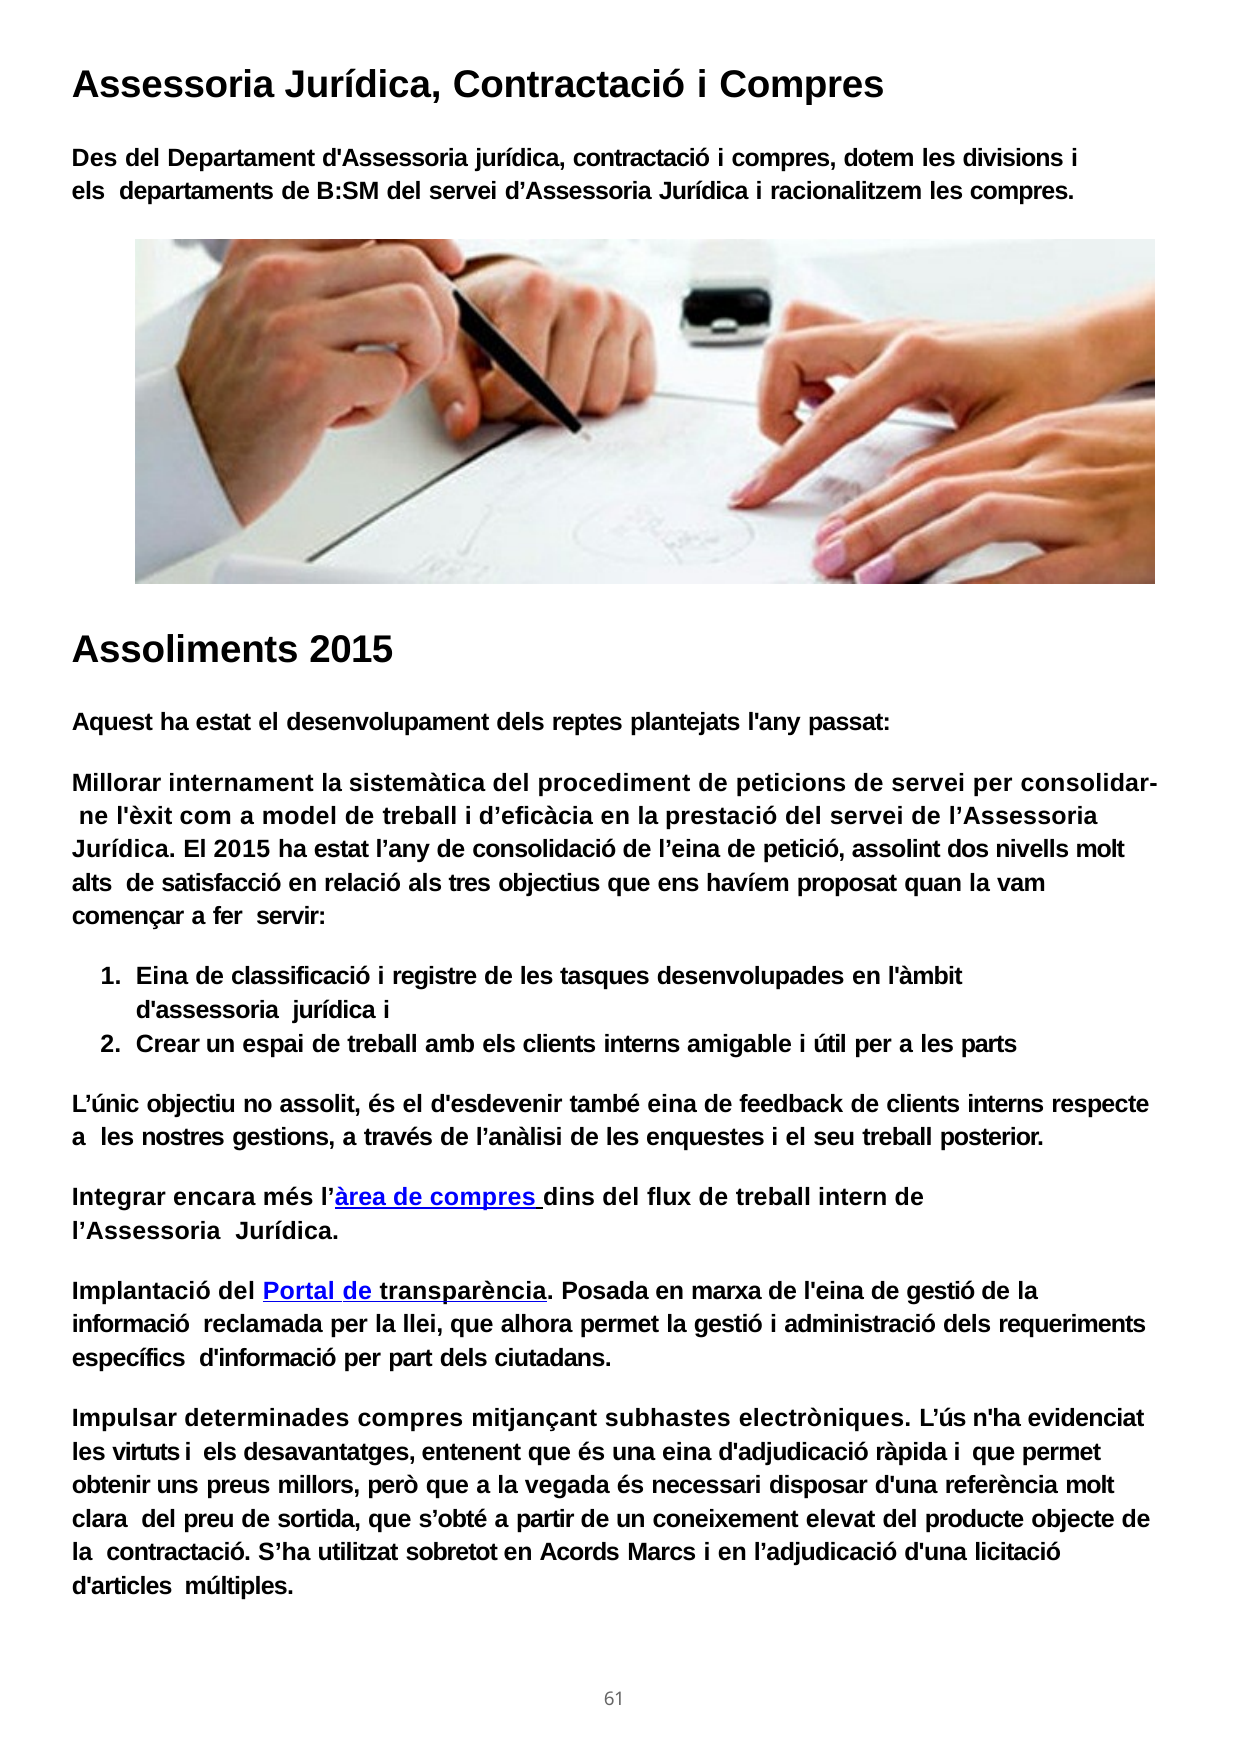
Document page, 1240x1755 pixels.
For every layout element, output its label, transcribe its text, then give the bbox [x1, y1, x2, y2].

slide_number 107 [597, 1683, 643, 1755]
text_box Assoliments 2015 [69, 621, 396, 670]
text_box Des del Departament d'Assessoria jurídica, contractació i compres, dotem les divisions i els departaments de B:SM del servei d’Assessoria Jurídica i racionalitzem les compres. [69, 135, 1108, 205]
picture [135, 239, 1156, 585]
text_box Aquest ha estat el desenvolupament dels reptes plantejats l'any passat: Millorar internament la sistemàtica del procediment de peticions de servei per consolidar- ne l'èxit com a model de treball i d’eficàcia en la prestació del servei de l’Assessoria Jurídica. El 2015 ha estat l’any de consolidació de l’eina de petició, assolint dos nivells molt alts de satisfacció en relació als tres objectius que ens havíem proposat quan la vam començar a fer servir: Eina de classificació i registre de les tasques desenvolupades en l'àmbit d'assessoria jurídica i Crear un espai de treball amb els clients interns amigable i útil per a les parts L’únic objectiu no assolit, és el d'esdevenir també eina de feedback de clients interns respecte a les nostres gestions, a través de l’anàlisi de les enquestes i el seu treball posterior. Integrar encara més l’àrea de compres dins del flux de treball intern de l’Assessoria Jurídica. Implantació del Portal de transparència. Posada en marxa de l'eina de gestió de la informació reclamada per la llei, que alhora permet la gestió i administració dels requeriments específics d'informació per part dels ciutadans. Impulsar determinades compres mitjançant subhastes electròniques. L’ús n'ha evidenciat les virtuts i els desavantatges, entenent que és una eina d'adjudicació ràpida i que permet obtenir uns preus millors, però que a la vegada és necessari disposar d'una referència molt clara del preu de sortida, que s’obté a partir de un coneixement elevat del producte objecte de la contractació. S’ha utilitzat sobretot en Acords Marcs i en l’adjudicació d'una licitació d'articles múltiples. [69, 703, 1166, 1600]
text_box Assessoria Jurídica, Contractació i Compres [69, 56, 889, 106]
